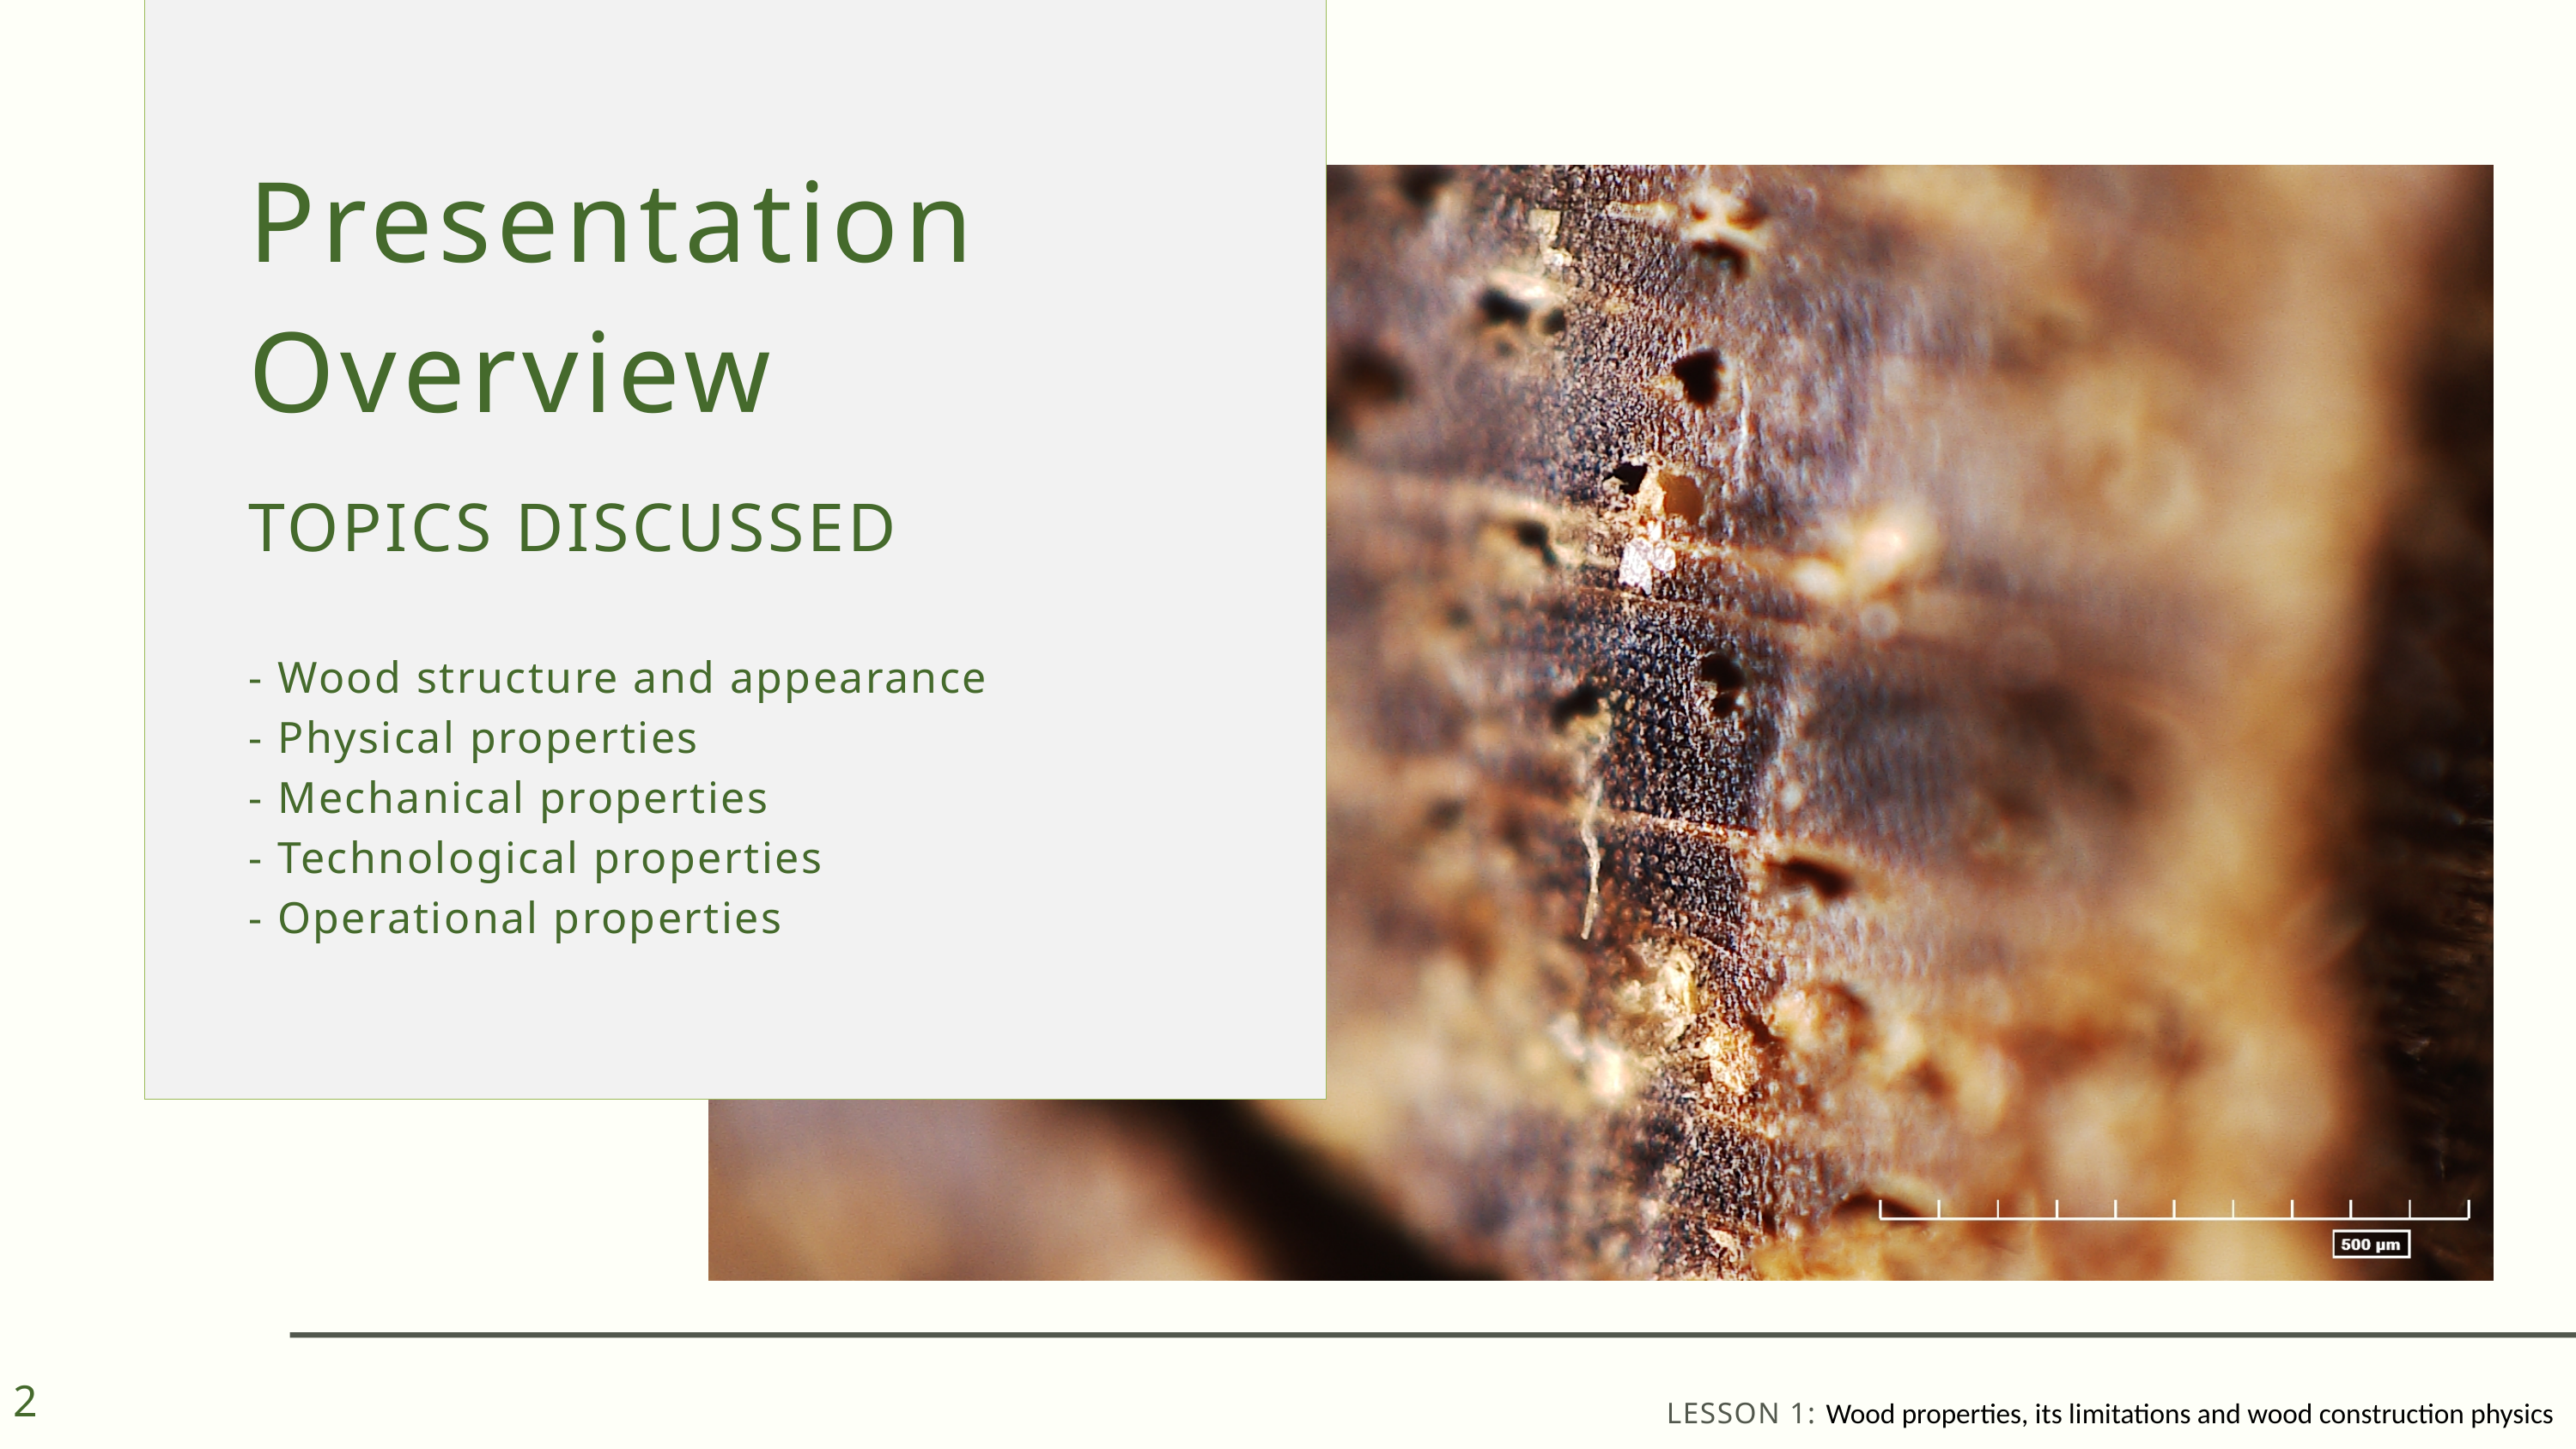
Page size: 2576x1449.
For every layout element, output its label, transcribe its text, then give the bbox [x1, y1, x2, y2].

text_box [289, 1331, 2576, 1449]
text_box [144, 0, 1327, 1100]
picture [708, 165, 2494, 1282]
slide_number 2 [0, 1377, 286, 1429]
